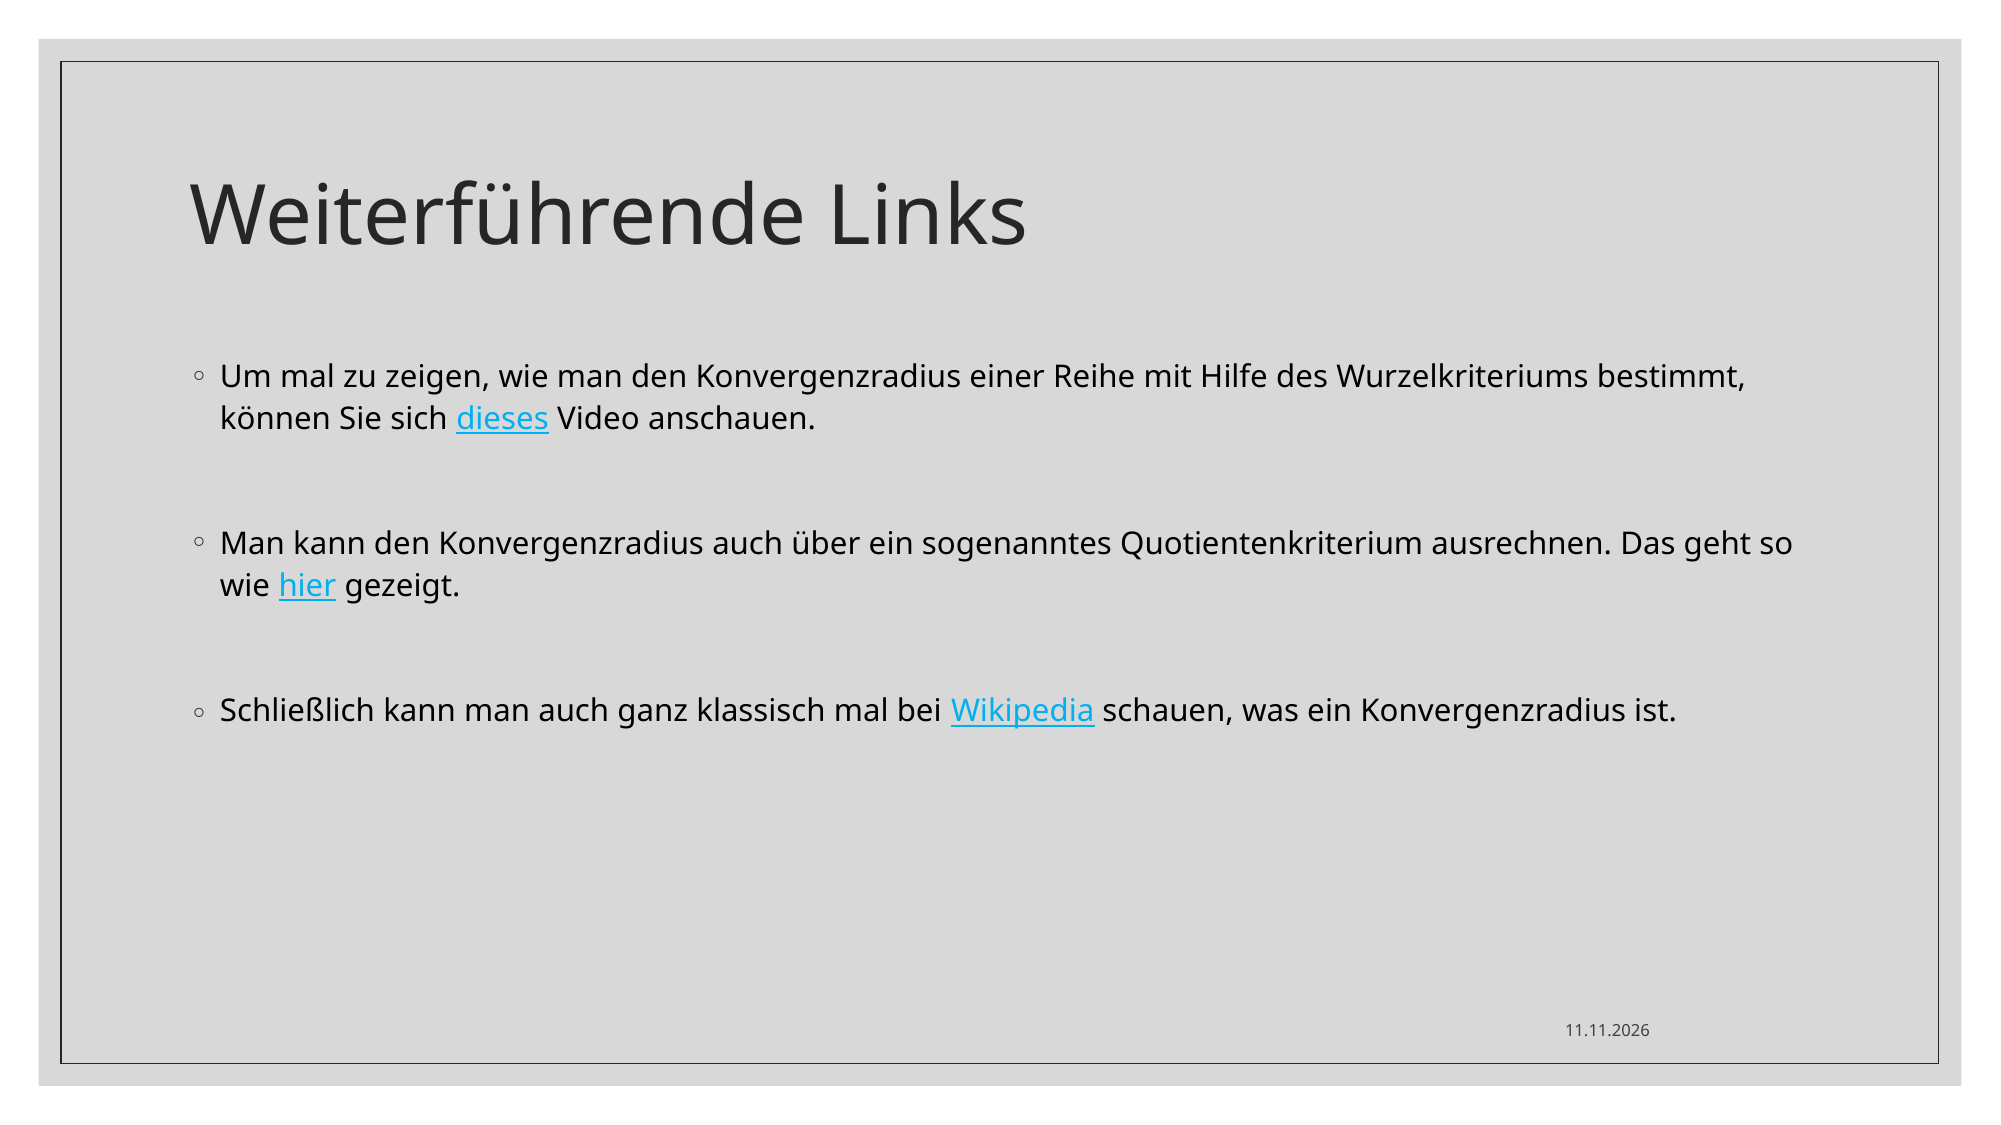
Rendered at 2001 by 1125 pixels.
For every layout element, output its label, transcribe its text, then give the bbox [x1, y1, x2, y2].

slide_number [1190, 990, 1665, 1050]
list Um mal zu zeigen, wie man den Konvergenzradius einer Reihe mit Hilfe des Wurzelkriteriums bestimmt, können Sie sich dieses Video anschauen. Man kann den Konvergenzradius auch über ein sogenanntes Quotientenkriterium ausrechnen. Das geht so wie hier gezeigt. Schließlich kann man auch ganz klassisch mal bei Wikipedia schauen, was ein Konvergenzradius ist. [174, 345, 1825, 977]
title Weiterführende Links [174, 105, 1825, 331]
